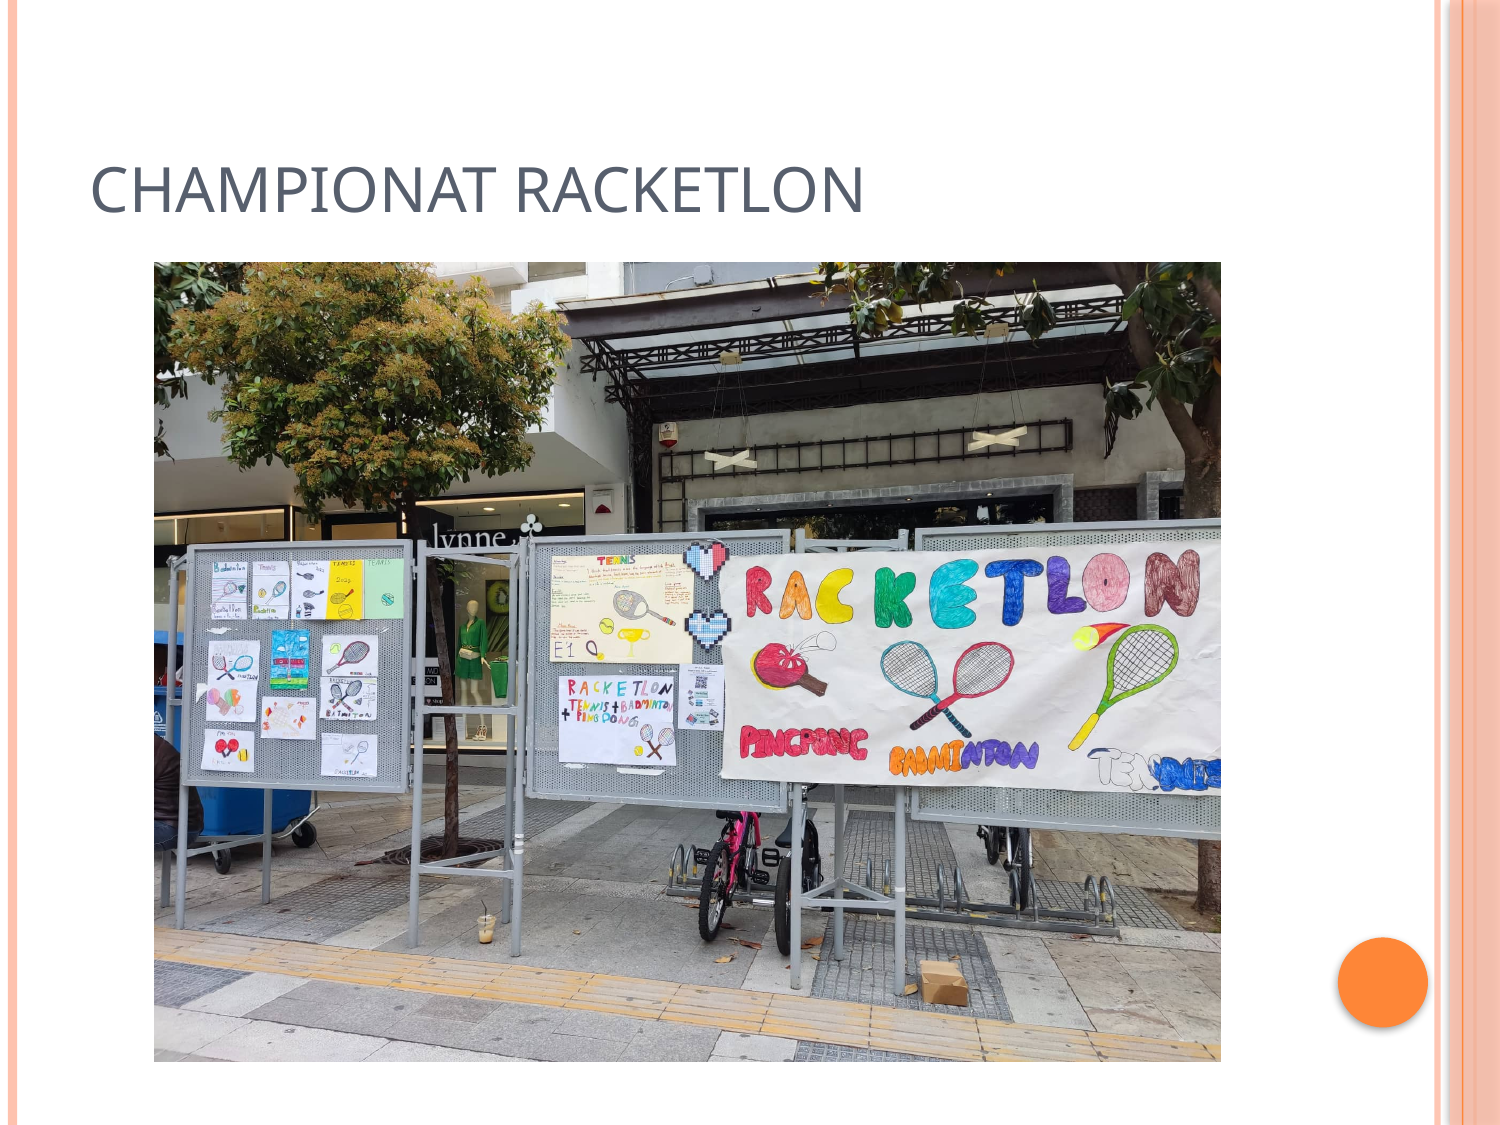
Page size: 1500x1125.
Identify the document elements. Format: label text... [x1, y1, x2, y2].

title Championat racketlon [75, 45, 1300, 233]
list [153, 261, 1221, 1063]
